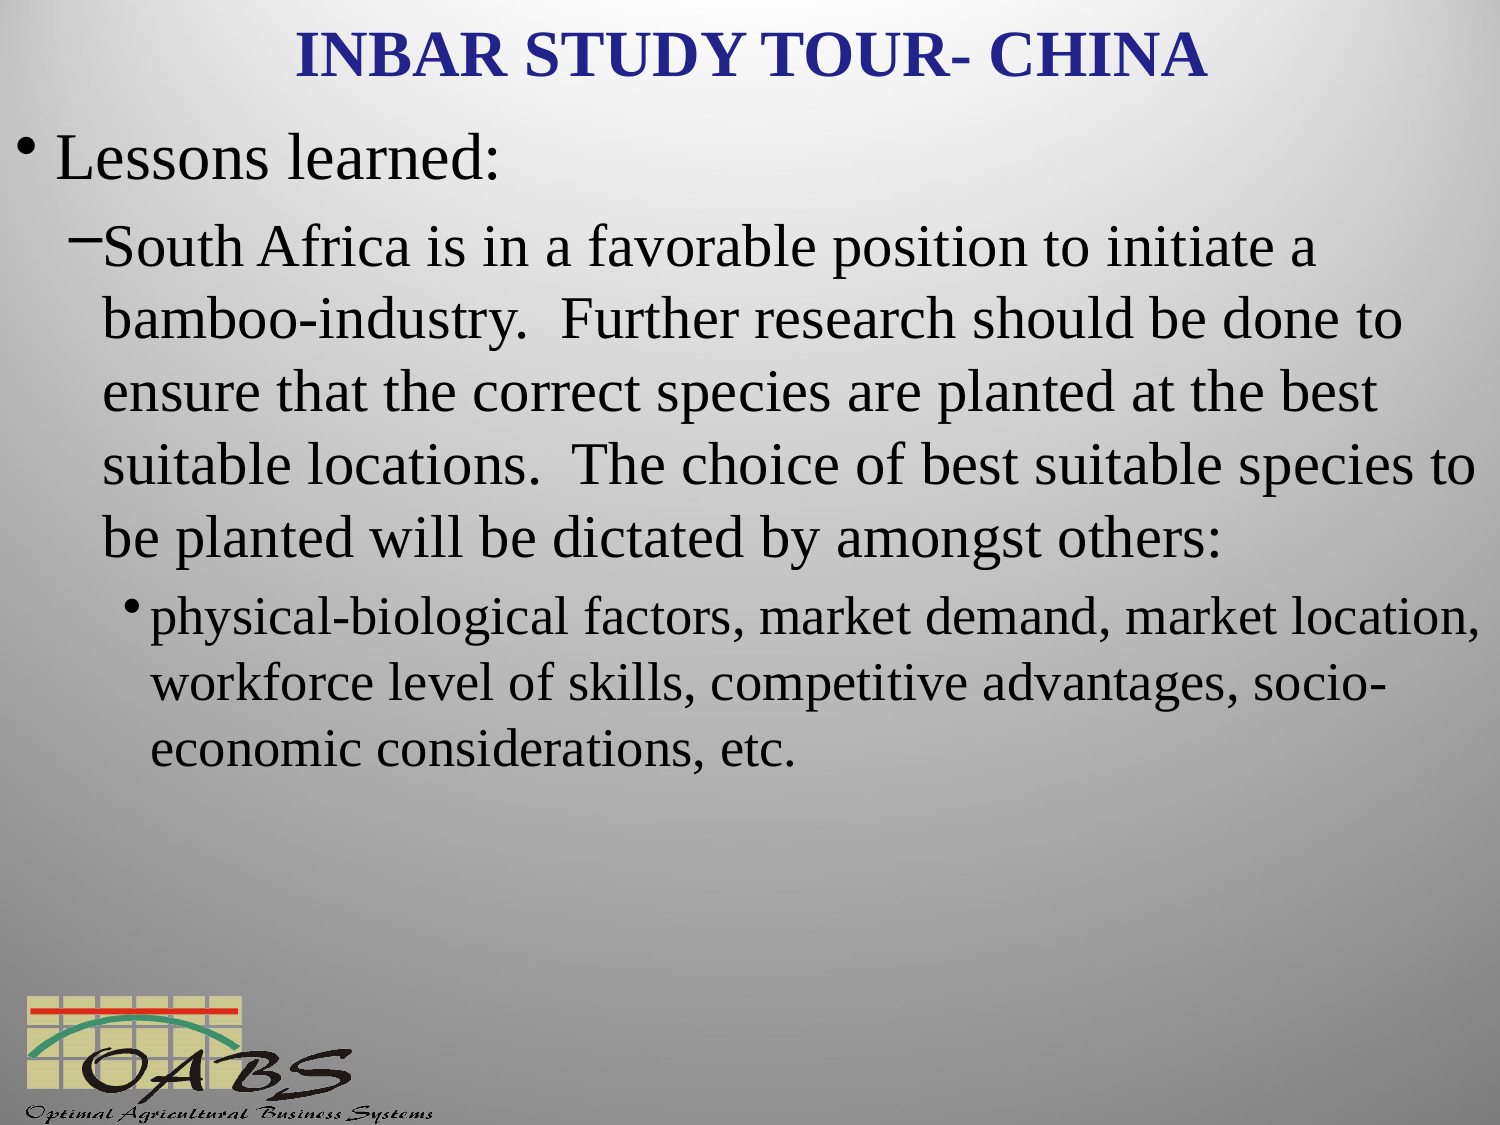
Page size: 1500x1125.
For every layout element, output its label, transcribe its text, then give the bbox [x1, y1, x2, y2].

picture [0, 781, 1500, 1125]
list Lessons learned: South Africa is in a favorable position to initiate a bamboo-industry. Further research should be done to ensure that the correct species are planted at the best suitable locations. The choice of best suitable species to be planted will be dictated by amongst others: physical-biological factors, market demand, market location, workforce level of skills, competitive advantages, socio-economic considerations, etc. [0, 105, 1500, 781]
picture [0, 0, 1500, 105]
title INBAR STUDY TOUR- CHINA [114, 0, 1390, 100]
